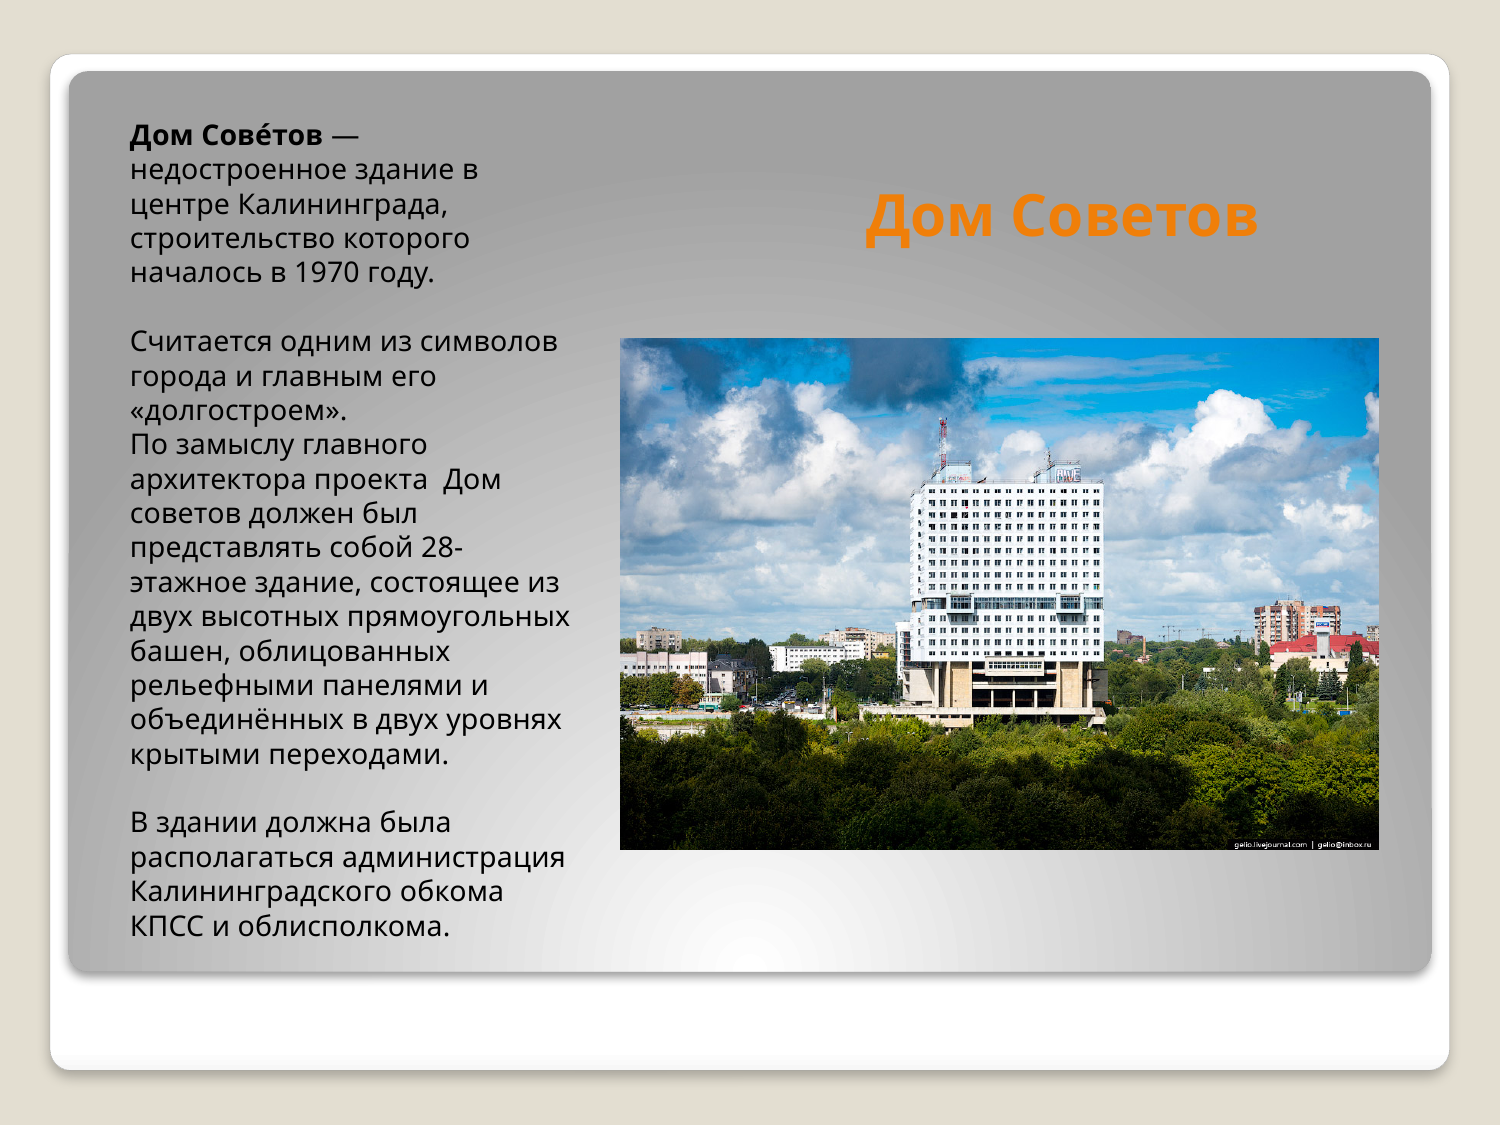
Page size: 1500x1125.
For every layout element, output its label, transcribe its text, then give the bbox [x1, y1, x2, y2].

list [619, 337, 1380, 850]
list Дом Сове́тов — недостроенное здание в центре Калининграда, строительство которого началось в 1970 году. Считается одним из символов города и главным его «долгостроем». По замыслу главного архитектора проекта Дом советов должен был представлять собой 28-этажное здание, состоящее из двух высотных прямоугольных башен, облицованных рельефными панелями и объединённых в двух уровнях крытыми переходами. В здании должна была располагаться администрация Калининградского обкома КПСС и облисполкома. [112, 101, 597, 965]
title Дом Советов [738, 101, 1388, 256]
